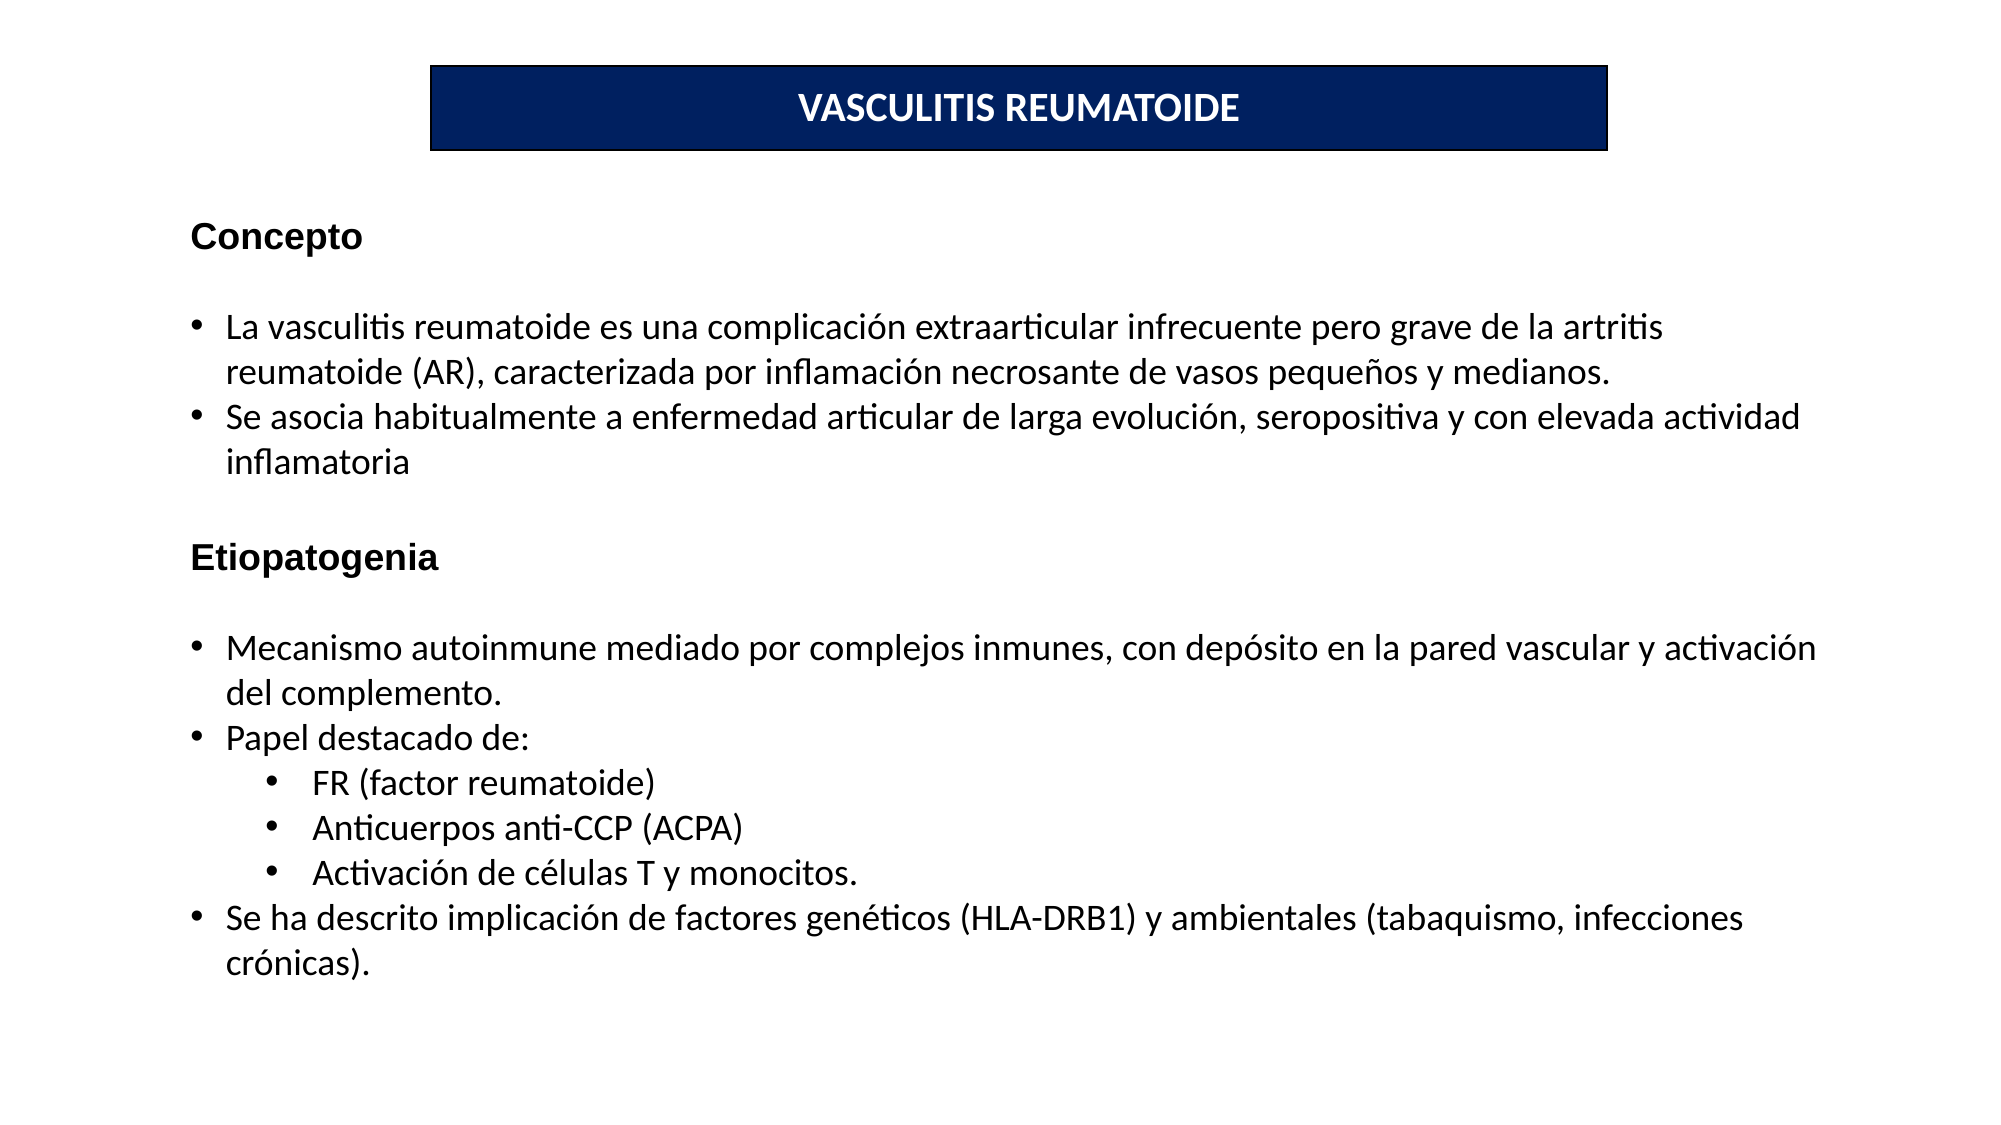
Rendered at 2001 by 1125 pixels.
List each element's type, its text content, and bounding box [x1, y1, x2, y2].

text_box VASCULITIS REUMATOIDE [431, 66, 1607, 151]
text_box Etiopatogenia Mecanismo autoinmune mediado por complejos inmunes, con depósito en la pared vascular y activación del complemento. Papel destacado de: FR (factor reumatoide) Anticuerpos anti-CCP (ACPA) Activación de células T y monocitos. Se ha descrito implicación de factores genéticos (HLA-DRB1) y ambientales (tabaquismo, infecciones crónicas). [175, 525, 1860, 990]
text_box Concepto La vasculitis reumatoide es una complicación extraarticular infrecuente pero grave de la artritis reumatoide (AR), caracterizada por inflamación necrosante de vasos pequeños y medianos. Se asocia habitualmente a enfermedad articular de larga evolución, seropositiva y con elevada actividad inflamatoria [175, 204, 1849, 490]
